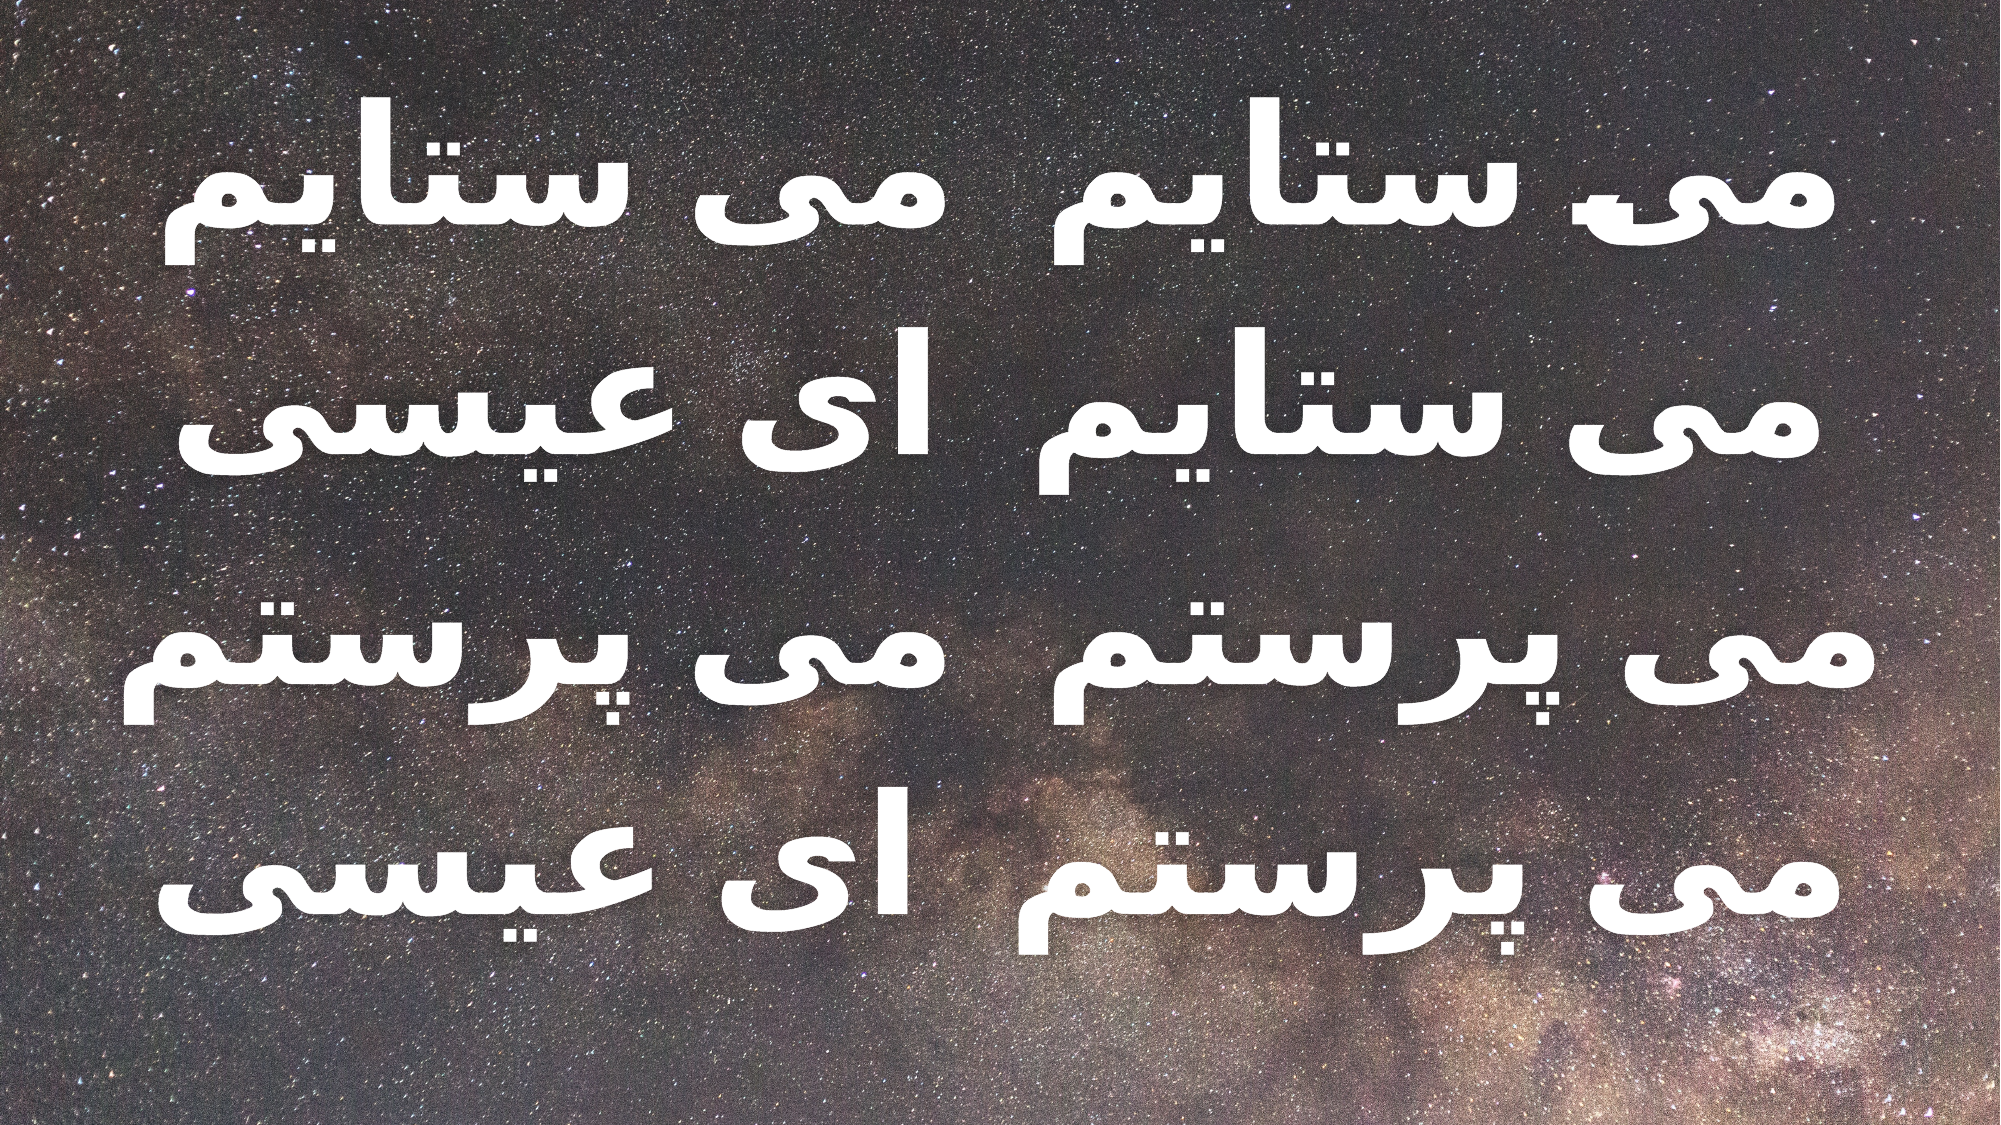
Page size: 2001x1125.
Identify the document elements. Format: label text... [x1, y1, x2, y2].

text_box می ستایم می ستایم می ستایم ای عیسی می پرستم می پرستم می پرستم ای عیسی [0, 0, 2000, 955]
